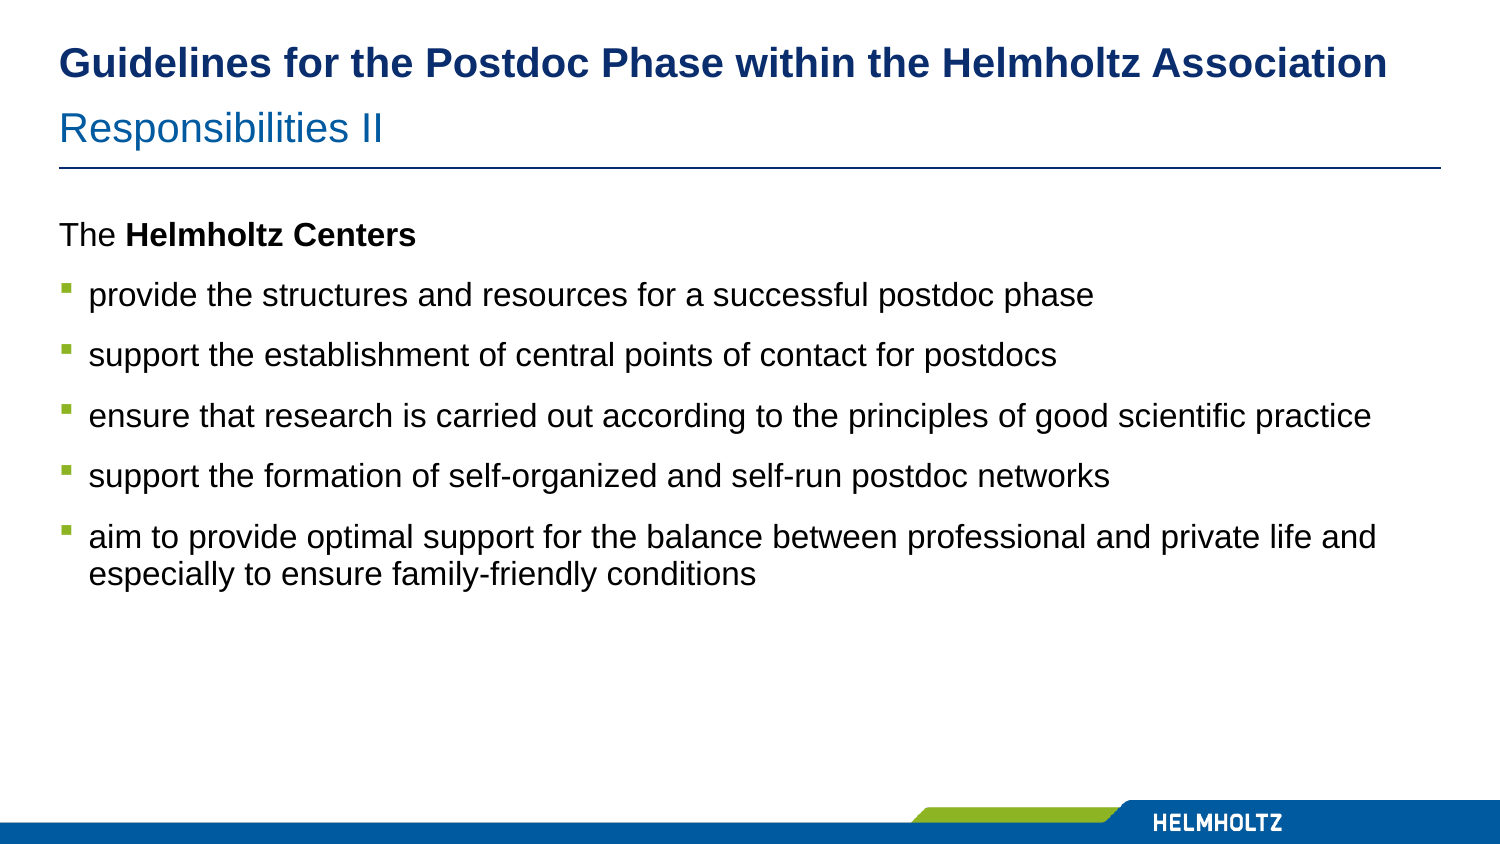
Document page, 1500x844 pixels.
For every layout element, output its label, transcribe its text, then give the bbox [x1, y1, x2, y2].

title Guidelines for the Postdoc Phase within the Helmholtz Association [59, 36, 1441, 97]
list Responsibilities II [58, 113, 1441, 158]
list The Helmholtz Centers provide the structures and resources for a successful postdoc phase support the establishment of central points of contact for postdocs ensure that research is carried out according to the principles of good scientific practice support the formation of self-organized and self-run postdoc networks aim to provide optimal support for the balance between professional and private life and especially to ensure family-friendly conditions [58, 215, 1394, 777]
picture [0, 796, 1500, 844]
